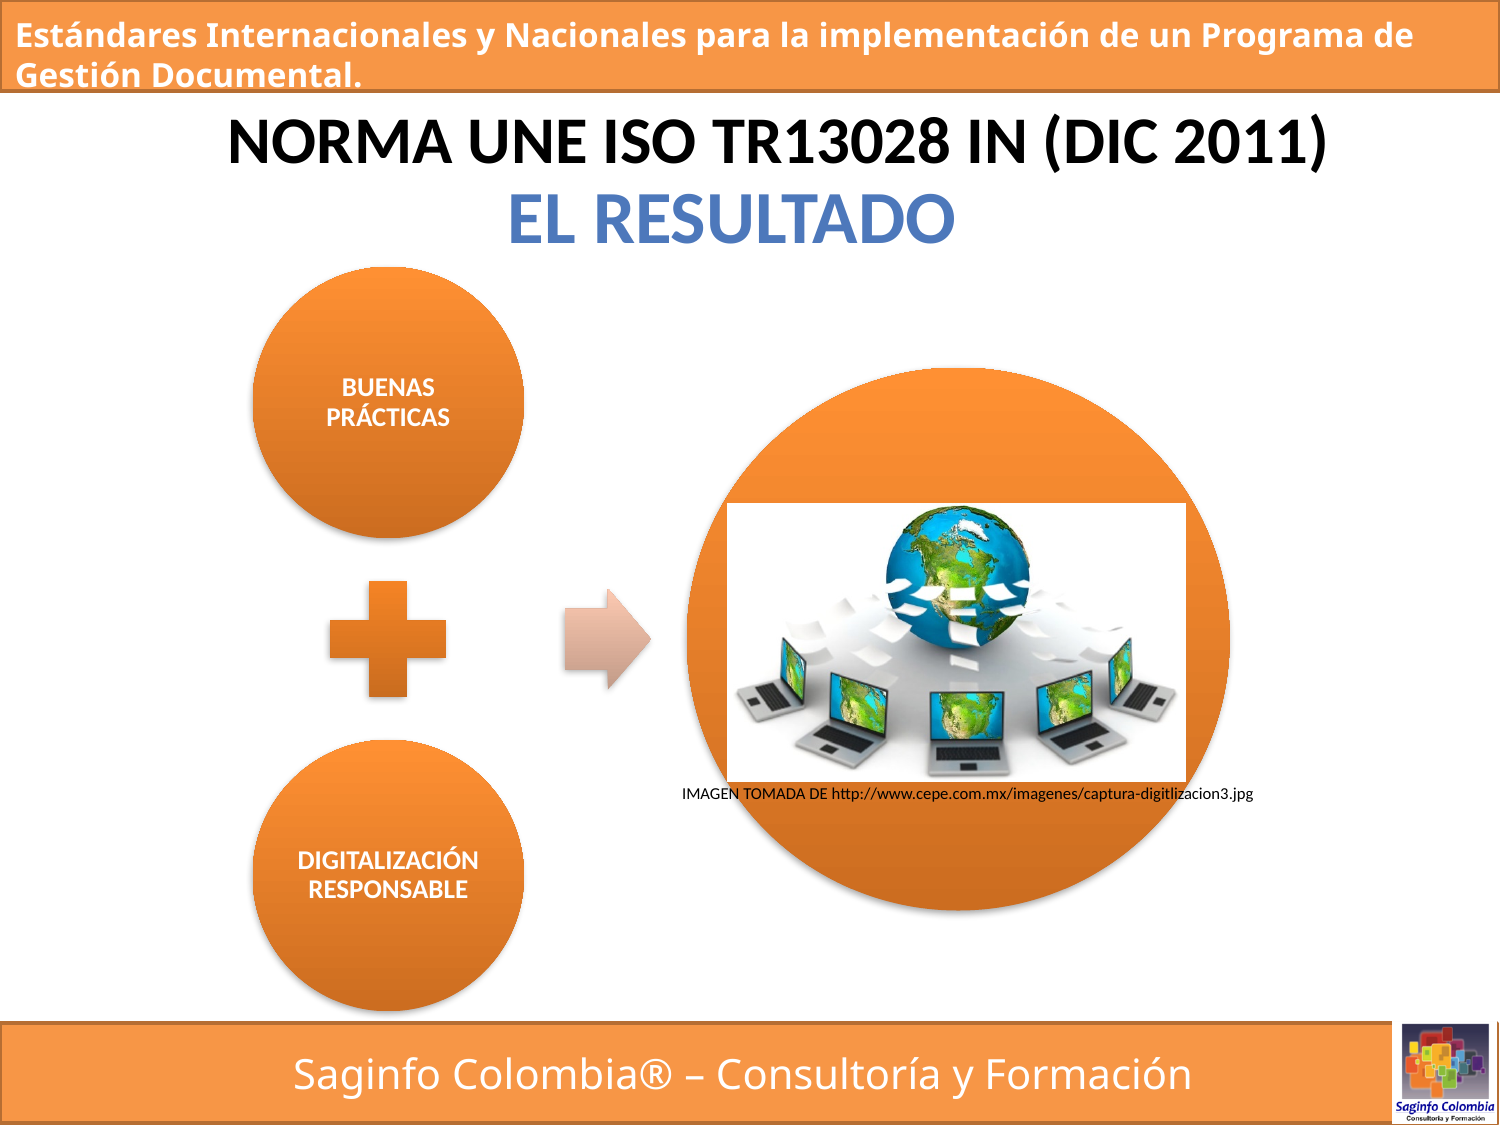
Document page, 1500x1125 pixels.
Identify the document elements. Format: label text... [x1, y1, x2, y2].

picture [1392, 1021, 1497, 1124]
text_box [564, 588, 652, 690]
text_box EL RESULTADO [395, 185, 1069, 266]
text_box DIGITALIZACIÓN RESPONSABLE [252, 739, 524, 1012]
text_box BUENAS PRÁCTICAS [252, 266, 524, 539]
text_box [330, 581, 447, 697]
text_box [667, 367, 1330, 911]
text_box NORMA UNE ISO TR13028 IN (DIC 2011) [212, 89, 1346, 185]
